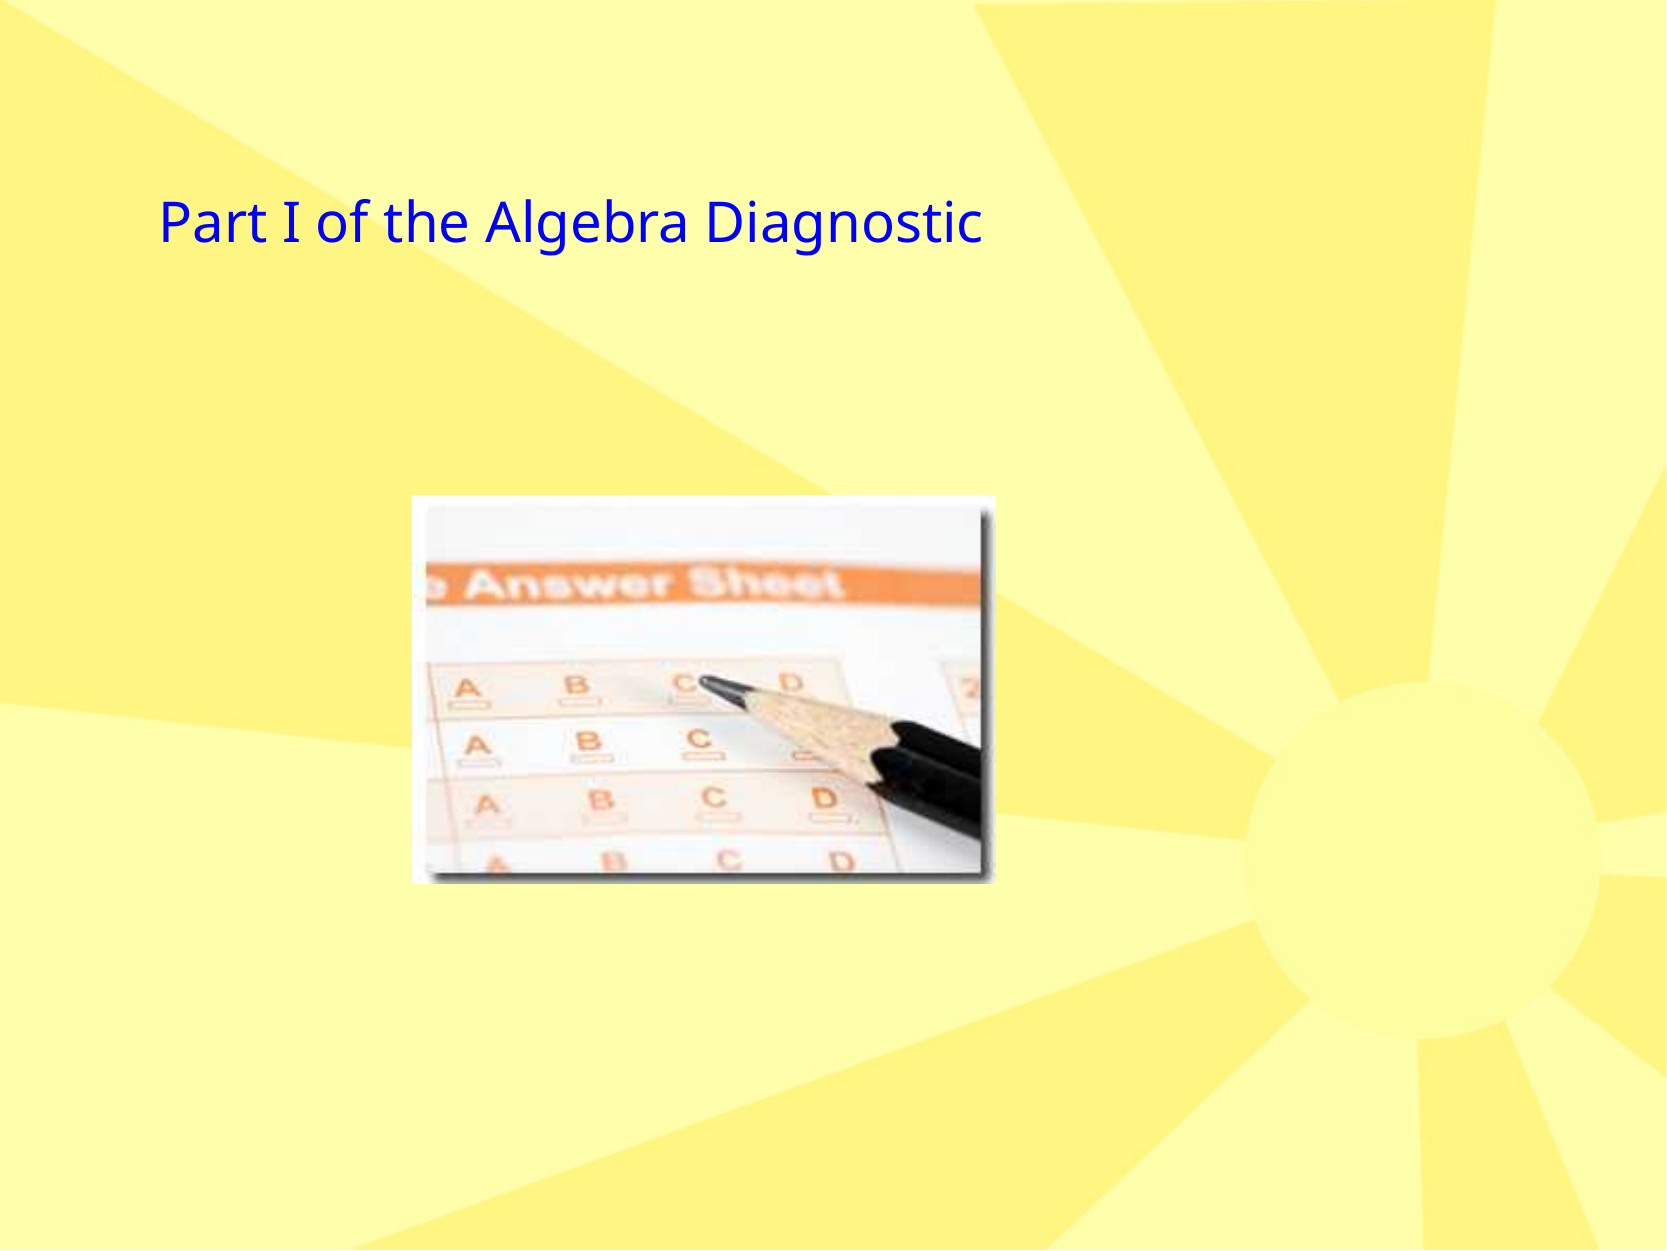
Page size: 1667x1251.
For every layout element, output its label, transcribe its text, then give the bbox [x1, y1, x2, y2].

text_box Part I of the Algebra Diagnostic [143, 179, 1382, 262]
picture [0, 0, 1667, 1250]
